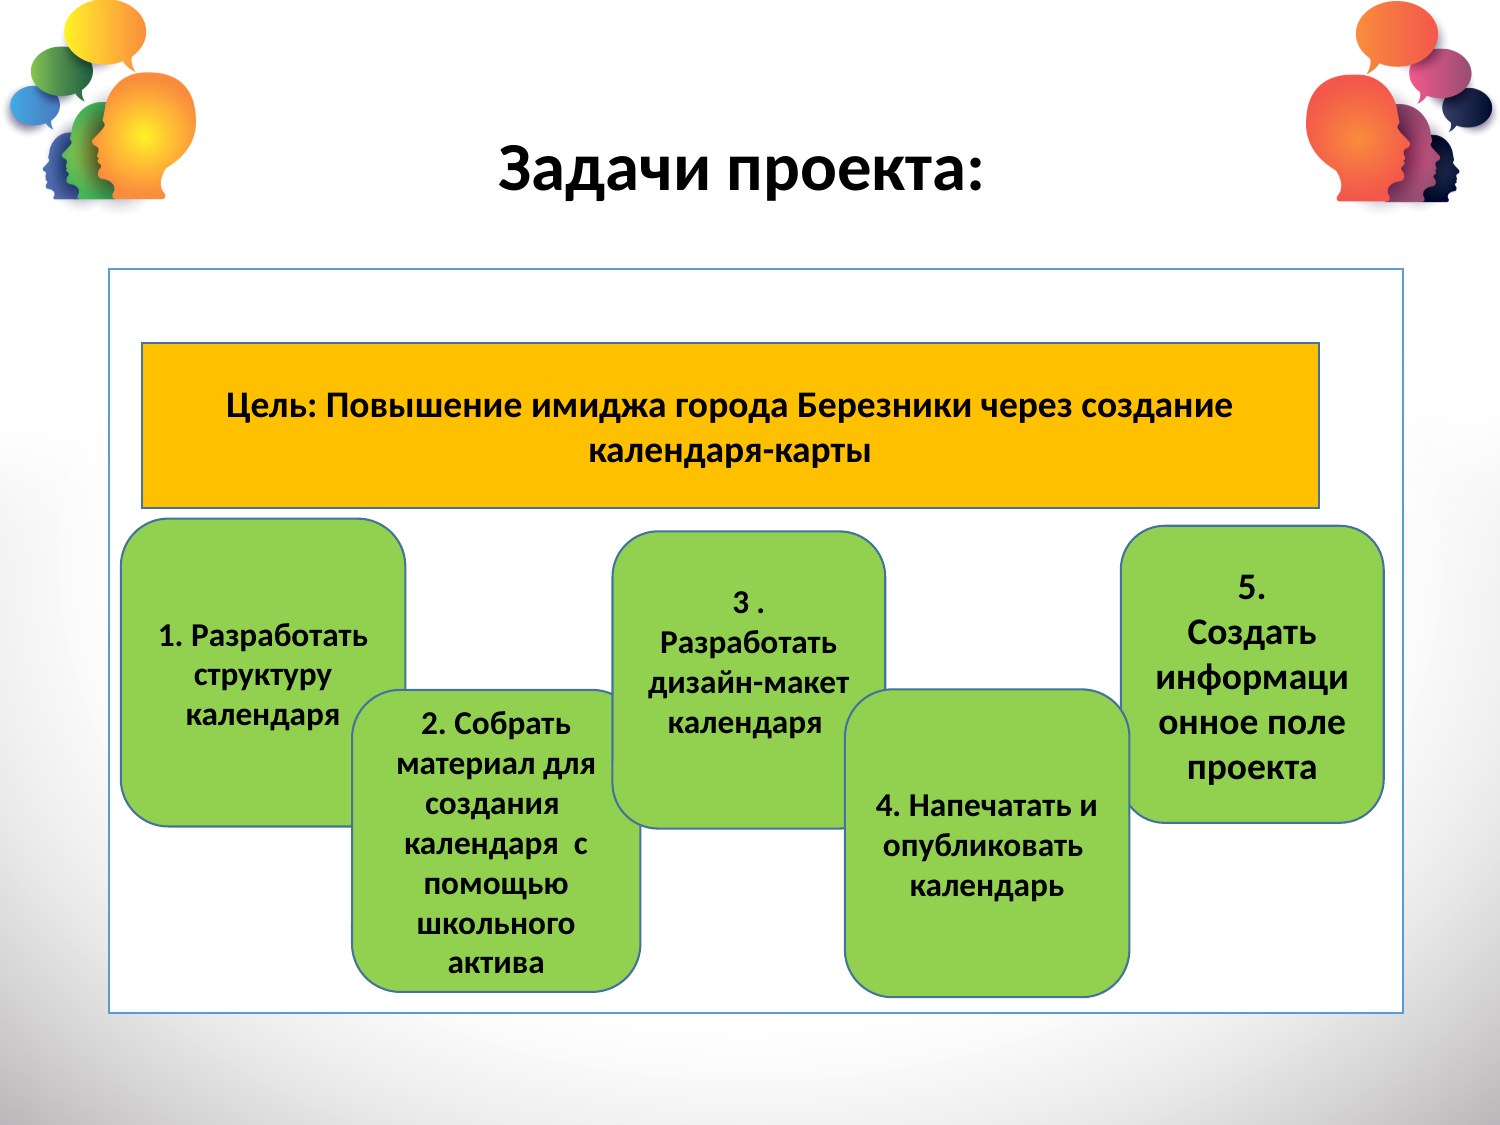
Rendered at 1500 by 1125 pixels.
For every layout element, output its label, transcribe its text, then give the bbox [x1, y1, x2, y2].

text_box 1. Разработать структуру календаря [119, 517, 407, 828]
text_box 5. Создать информационное поле проекта [1119, 524, 1385, 824]
text_box 4. Напечатать и опубликовать календарь [843, 688, 1131, 999]
text_box 2. Собрать материал для создания календаря с помощью школьного актива [350, 688, 642, 993]
title Задачи проекта: [103, 59, 1397, 278]
text_box Цель: Повышение имиджа города Березники через создание календаря-карты [141, 342, 1320, 509]
list [108, 268, 1404, 1014]
picture [0, 0, 1500, 1125]
text_box 3 . Разработать дизайн-макет календаря [611, 530, 887, 830]
